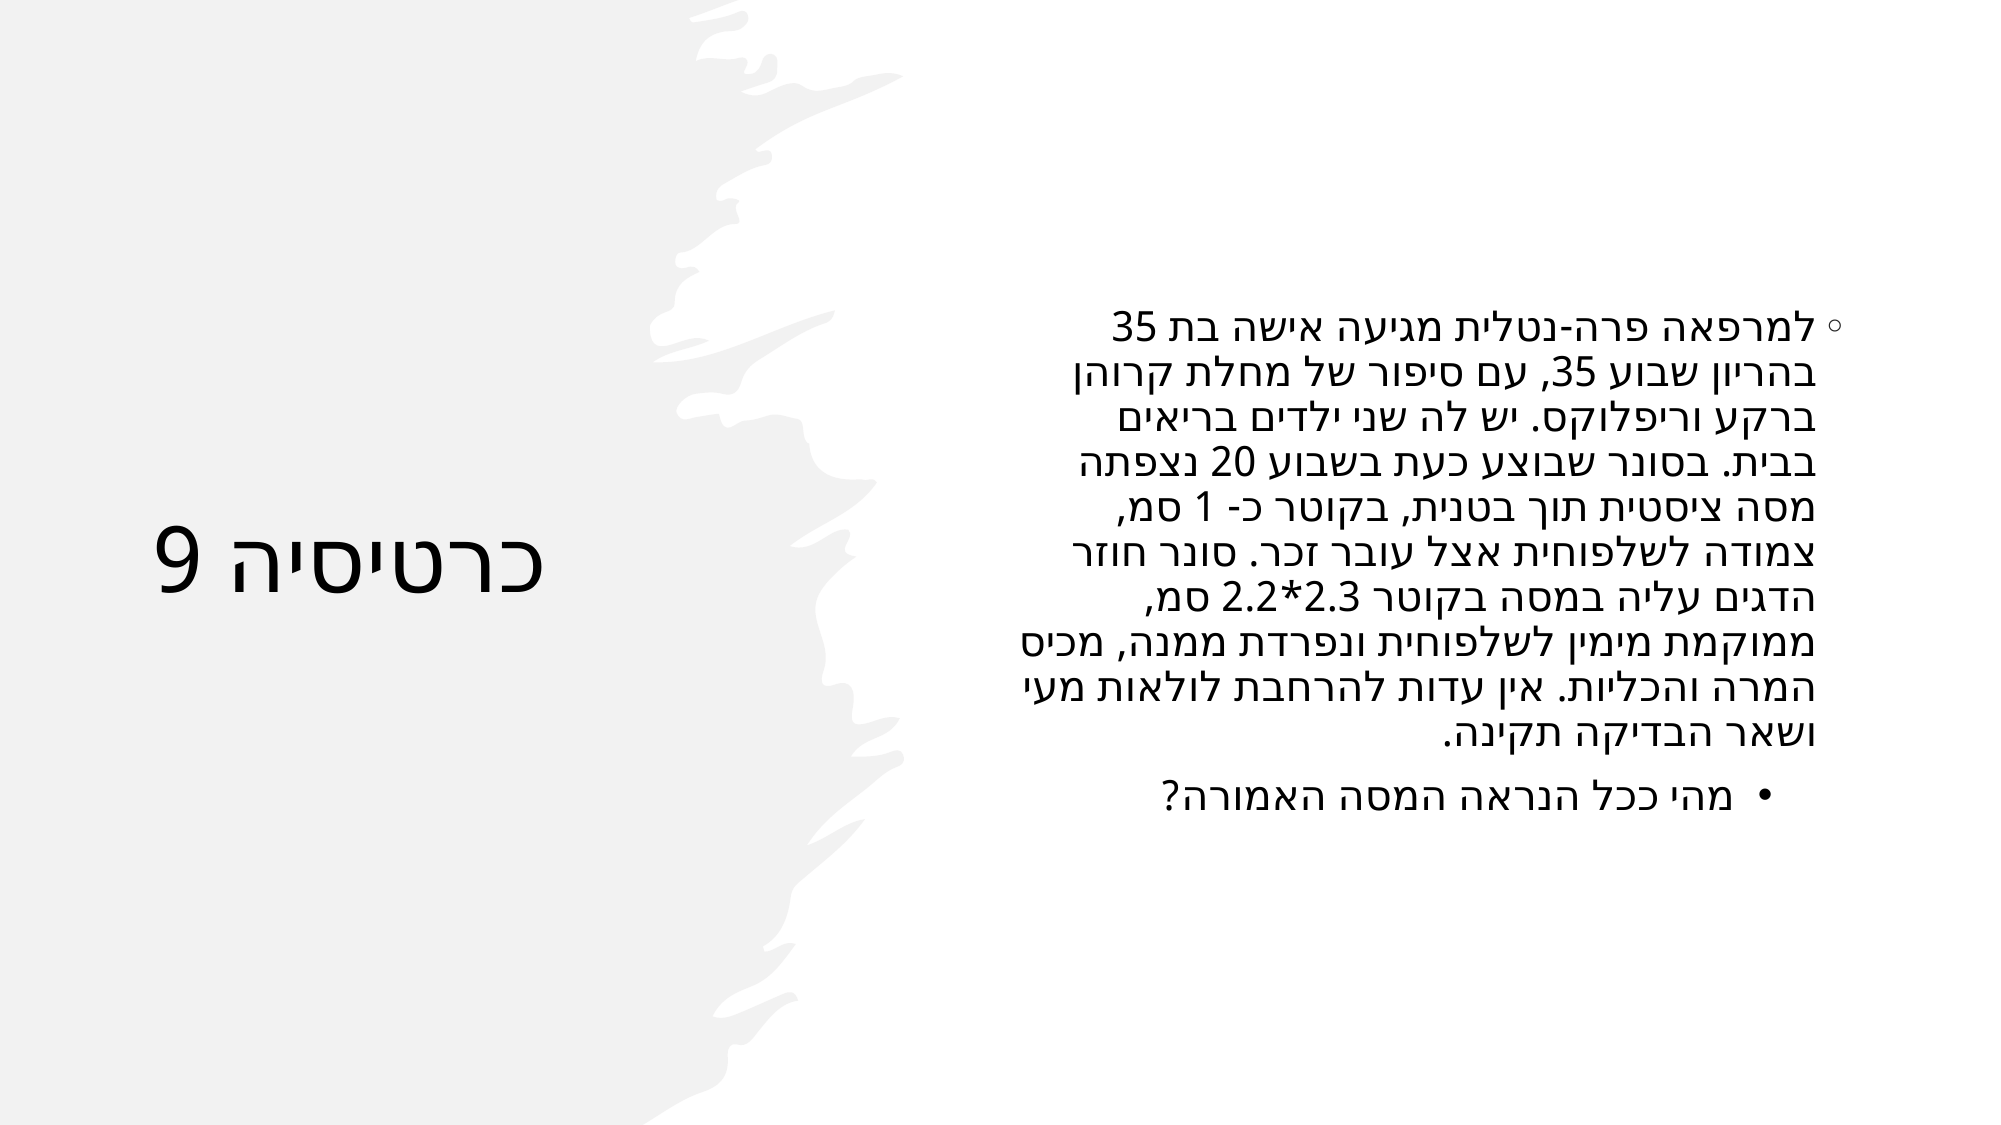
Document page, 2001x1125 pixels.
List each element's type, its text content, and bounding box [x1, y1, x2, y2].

title כרטיסיה 9 [137, 116, 800, 1008]
list למרפאה פרה-נטלית מגיעה אישה בת 35 בהריון שבוע 35, עם סיפור של מחלת קרוהן ברקע וריפלוקס. יש לה שני ילדים בריאים בבית. בסונר שבוצע כעת בשבוע 20 נצפתה מסה ציסטית תוך בטנית, בקוטר כ- 1 סמ, צמודה לשלפוחית אצל עובר זכר. סונר חוזר הדגים עליה במסה בקוטר 2.3*2.2 סמ, ממוקמת מימין לשלפוחית ונפרדת ממנה, מכיס המרה והכליות. אין עדות להרחבת לולאות מעי ושאר הבדיקה תקינה. מהי ככל הנראה המסה האמורה? [999, 116, 1863, 1008]
text_box [645, 0, 2000, 1125]
text_box [0, 0, 904, 1125]
